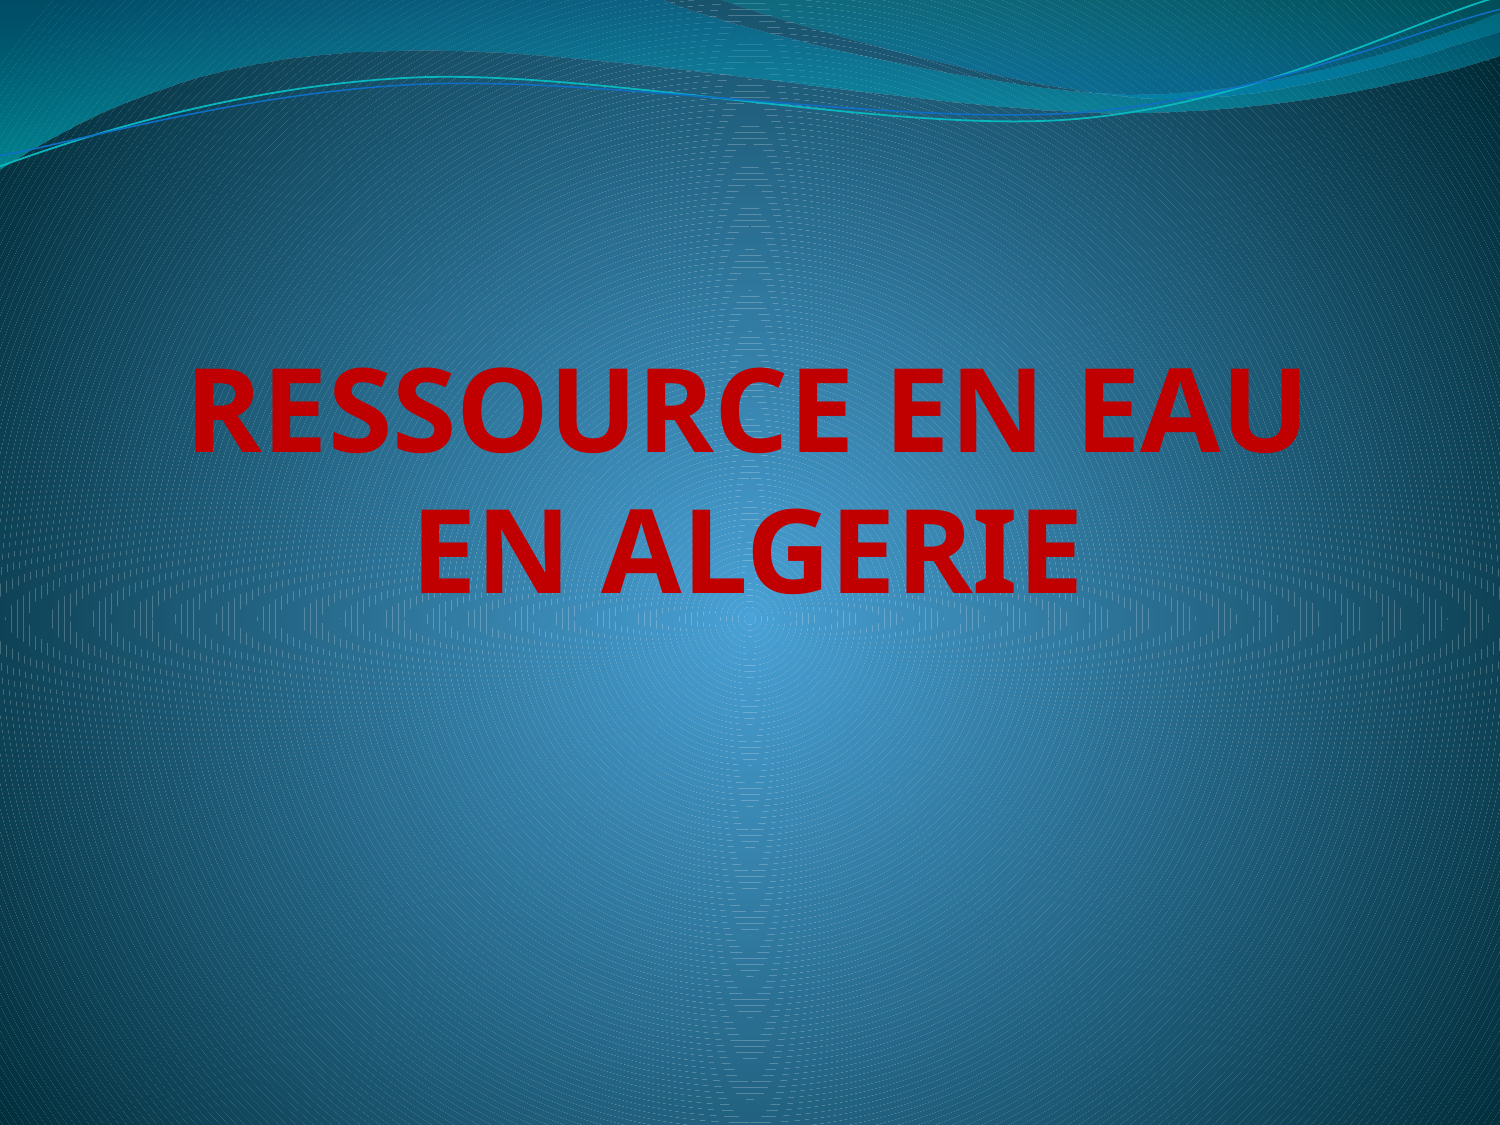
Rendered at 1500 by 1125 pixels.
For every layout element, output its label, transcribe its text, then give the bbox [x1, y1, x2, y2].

title RESSOURCE EN EAU EN ALGERIE [105, 316, 1394, 617]
